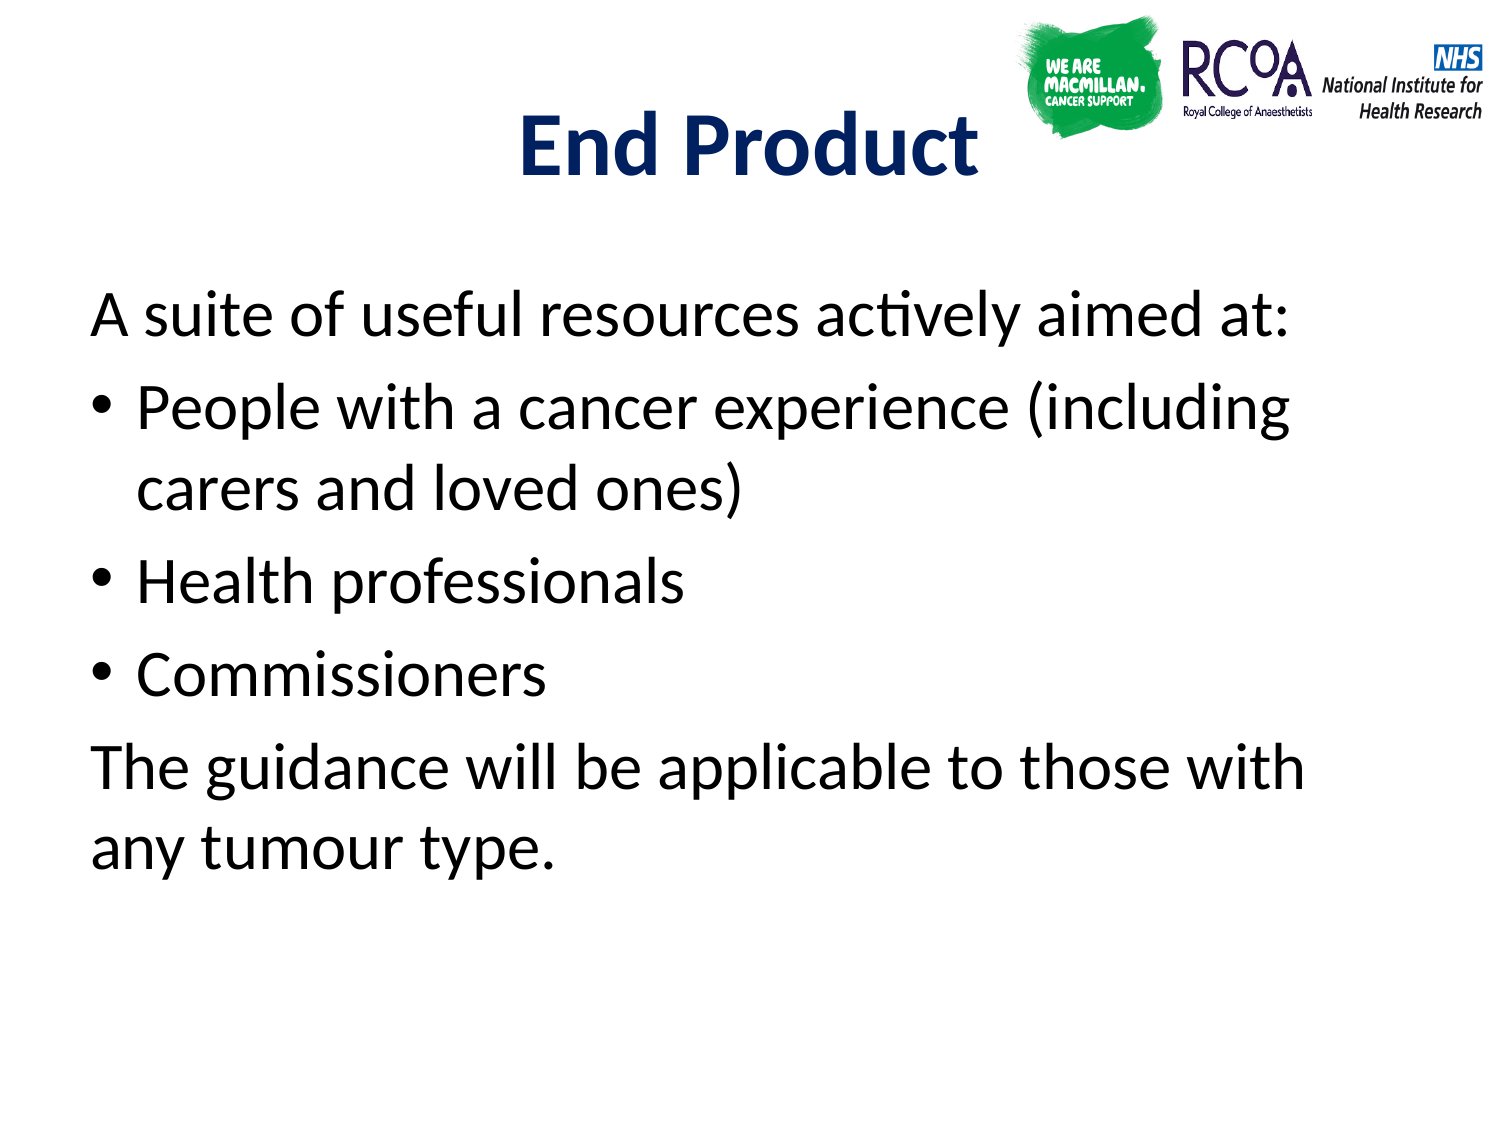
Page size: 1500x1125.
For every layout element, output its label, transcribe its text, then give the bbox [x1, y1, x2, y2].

list A suite of useful resources actively aimed at: People with a cancer experience (including carers and loved ones) Health professionals Commissioners The guidance will be applicable to those with any tumour type. [75, 262, 1425, 1005]
picture [1000, 4, 1312, 45]
picture [1322, 44, 1483, 119]
title End Product [75, 45, 1425, 233]
